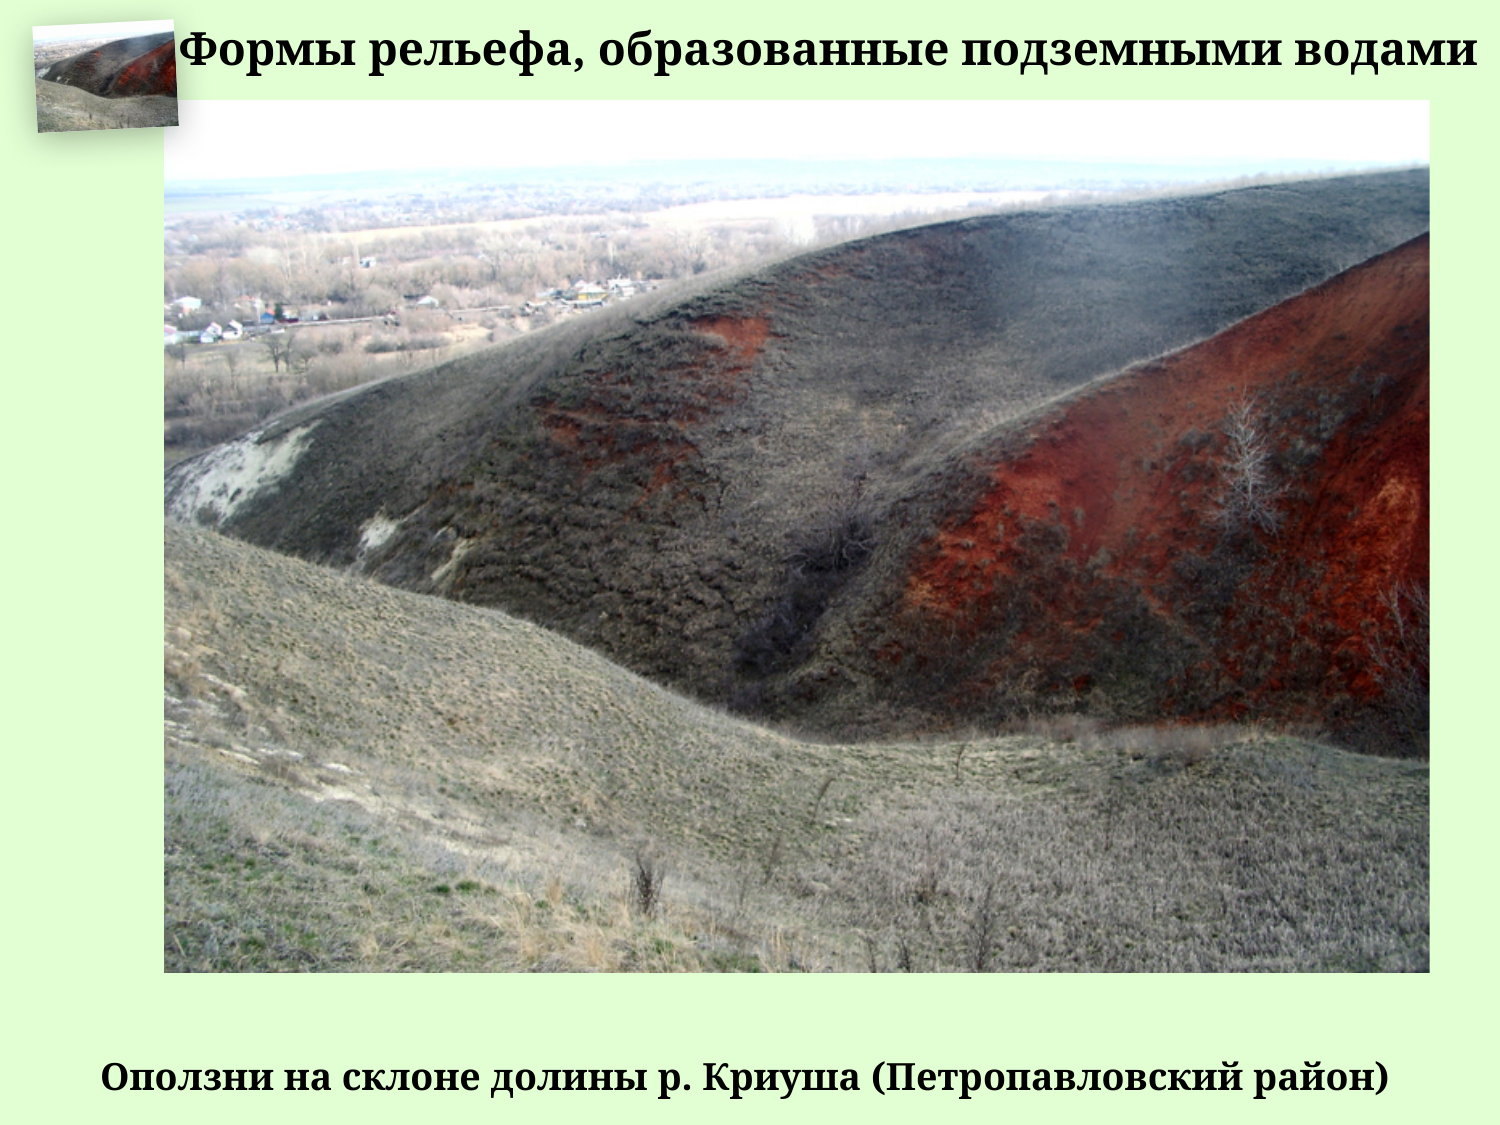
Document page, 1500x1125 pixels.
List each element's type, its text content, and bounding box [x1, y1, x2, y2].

picture [33, 20, 1430, 973]
text_box Формы рельефа, образованные подземными водами [172, 11, 1500, 82]
title Оползни на склоне долины р. Криуша (Петропавловский район) [26, 1042, 1466, 1106]
